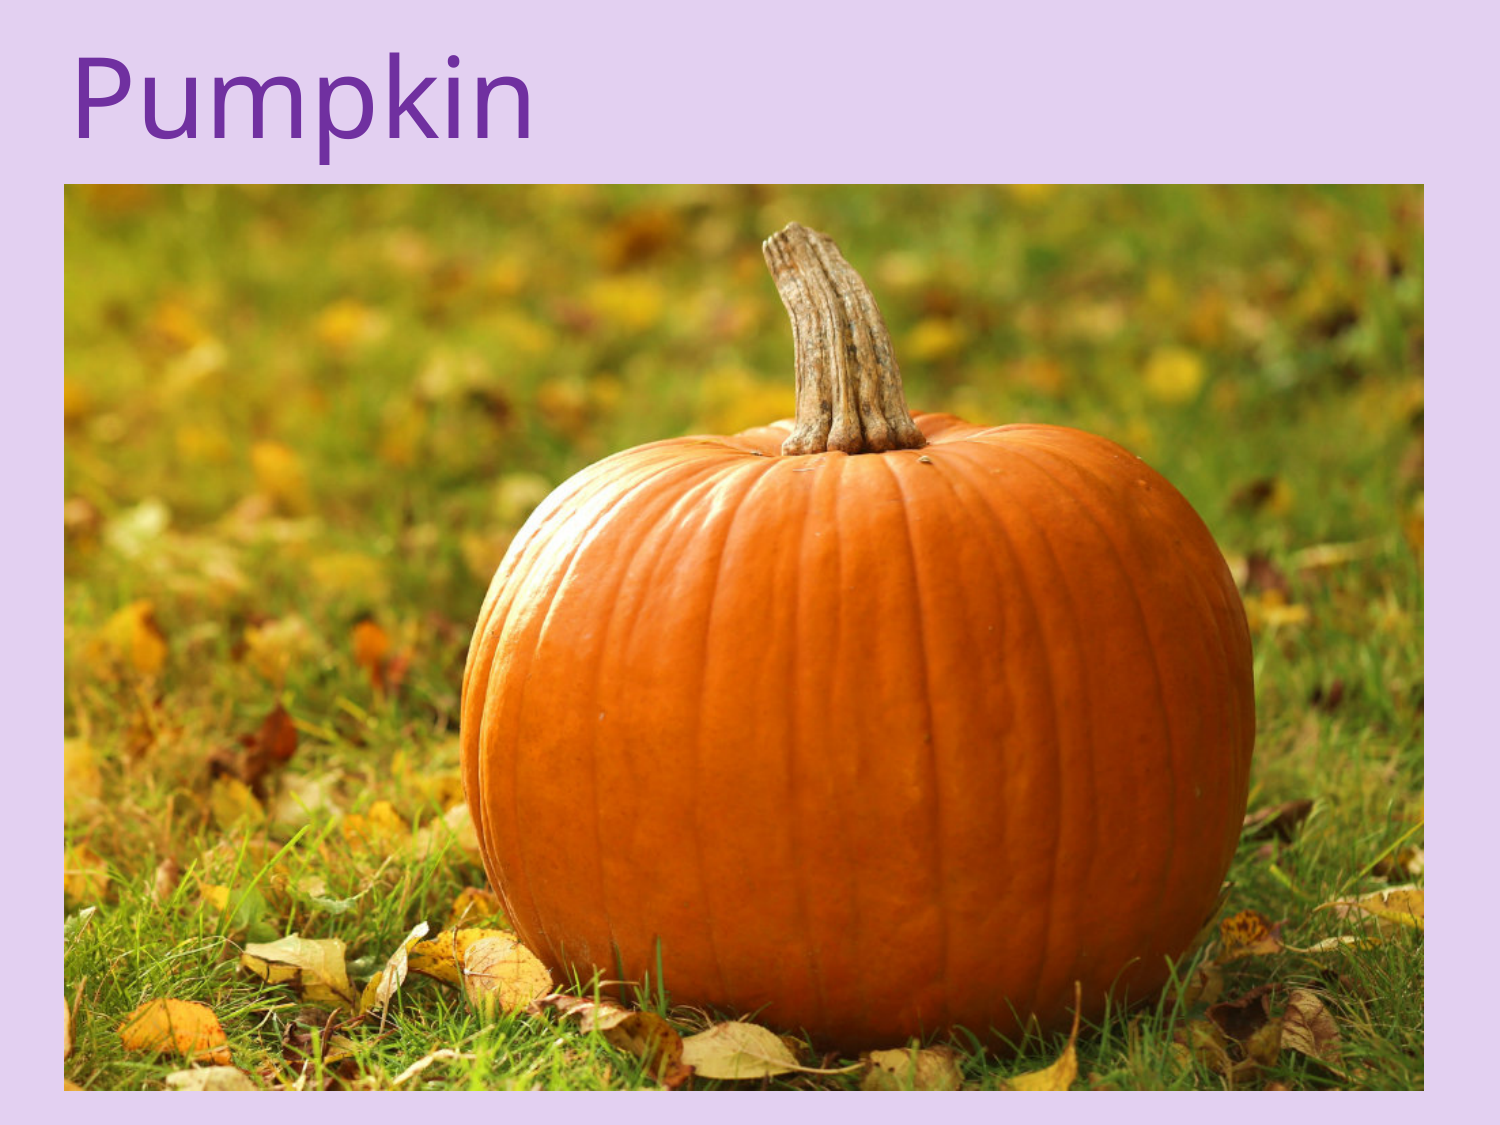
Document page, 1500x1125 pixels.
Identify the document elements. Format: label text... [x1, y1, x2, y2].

title Pumpkin [53, 0, 1404, 188]
picture [64, 184, 1424, 1091]
